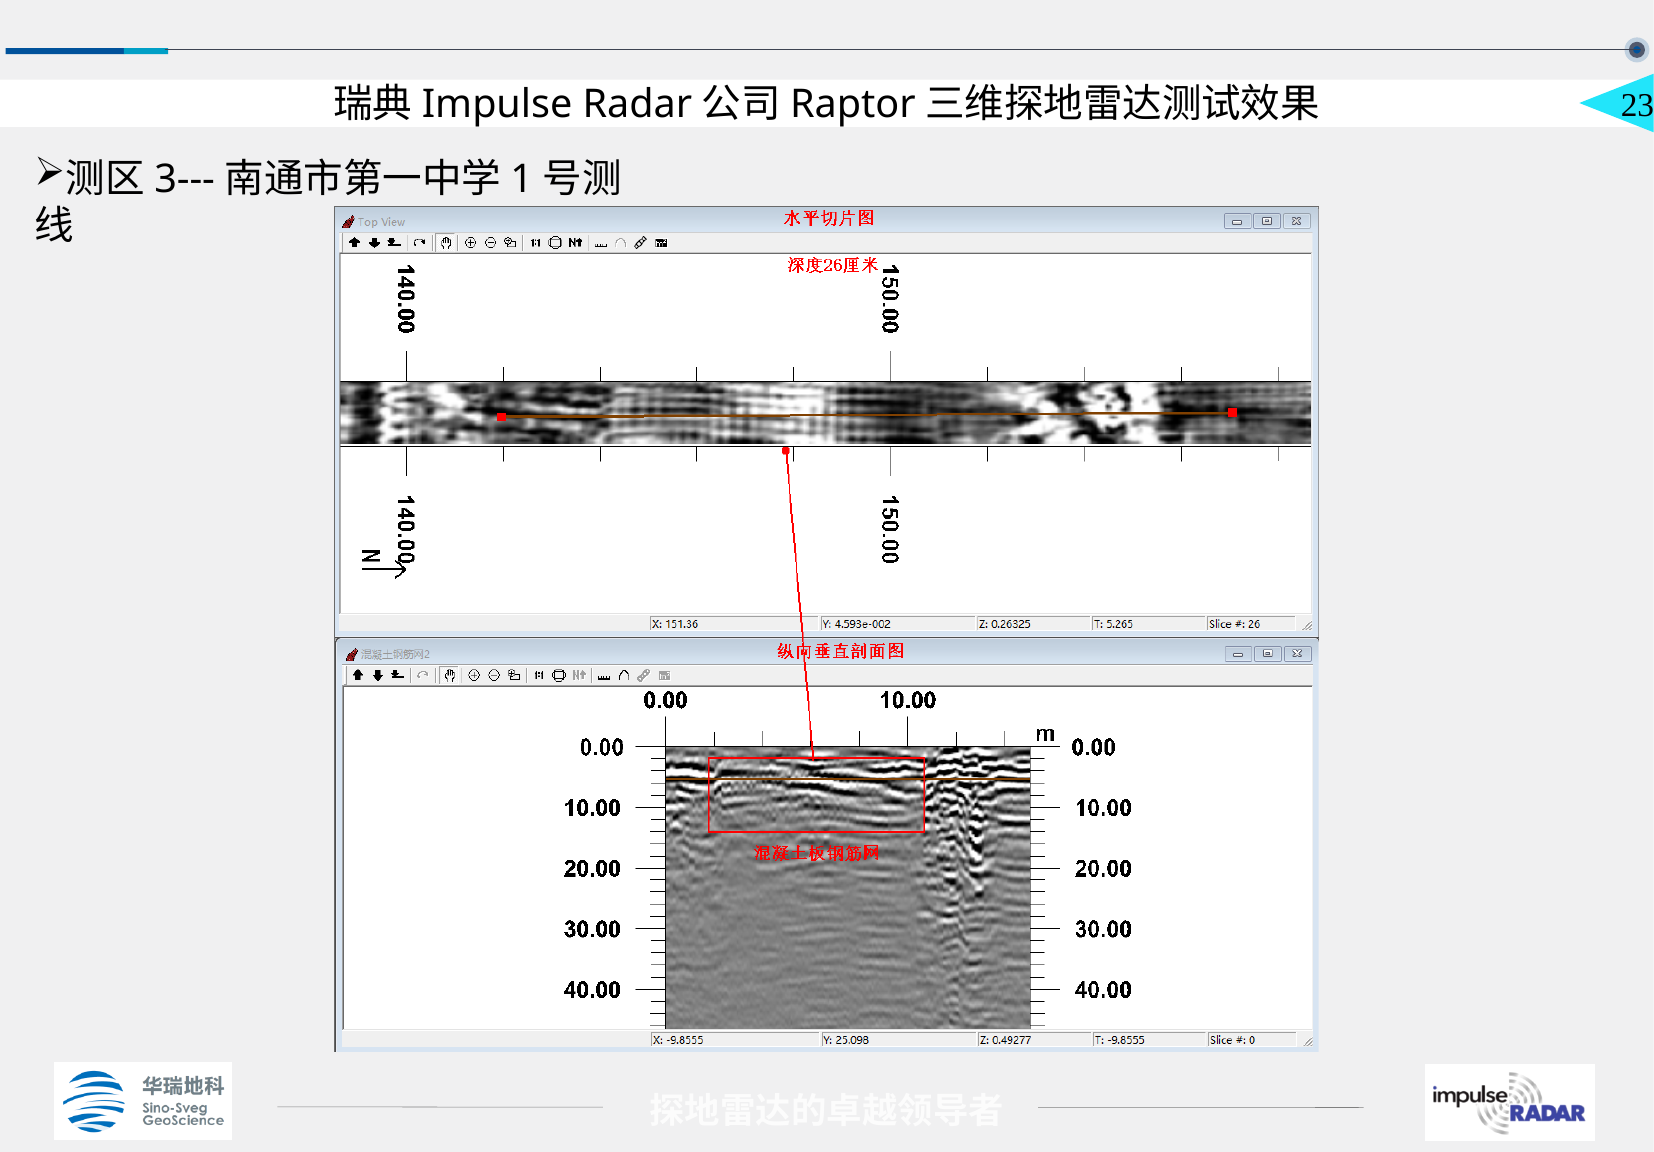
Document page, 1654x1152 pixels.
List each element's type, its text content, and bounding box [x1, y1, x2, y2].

picture [334, 206, 1320, 1053]
picture [1425, 1064, 1595, 1141]
text_box 瑞典Impulse Radar公司Raptor三维探地雷达测试效果 [318, 70, 1335, 134]
text_box 22 [1606, 76, 1654, 131]
picture [54, 1062, 232, 1140]
text_box 测区3---南通市第一中学1号测线 [19, 145, 640, 255]
